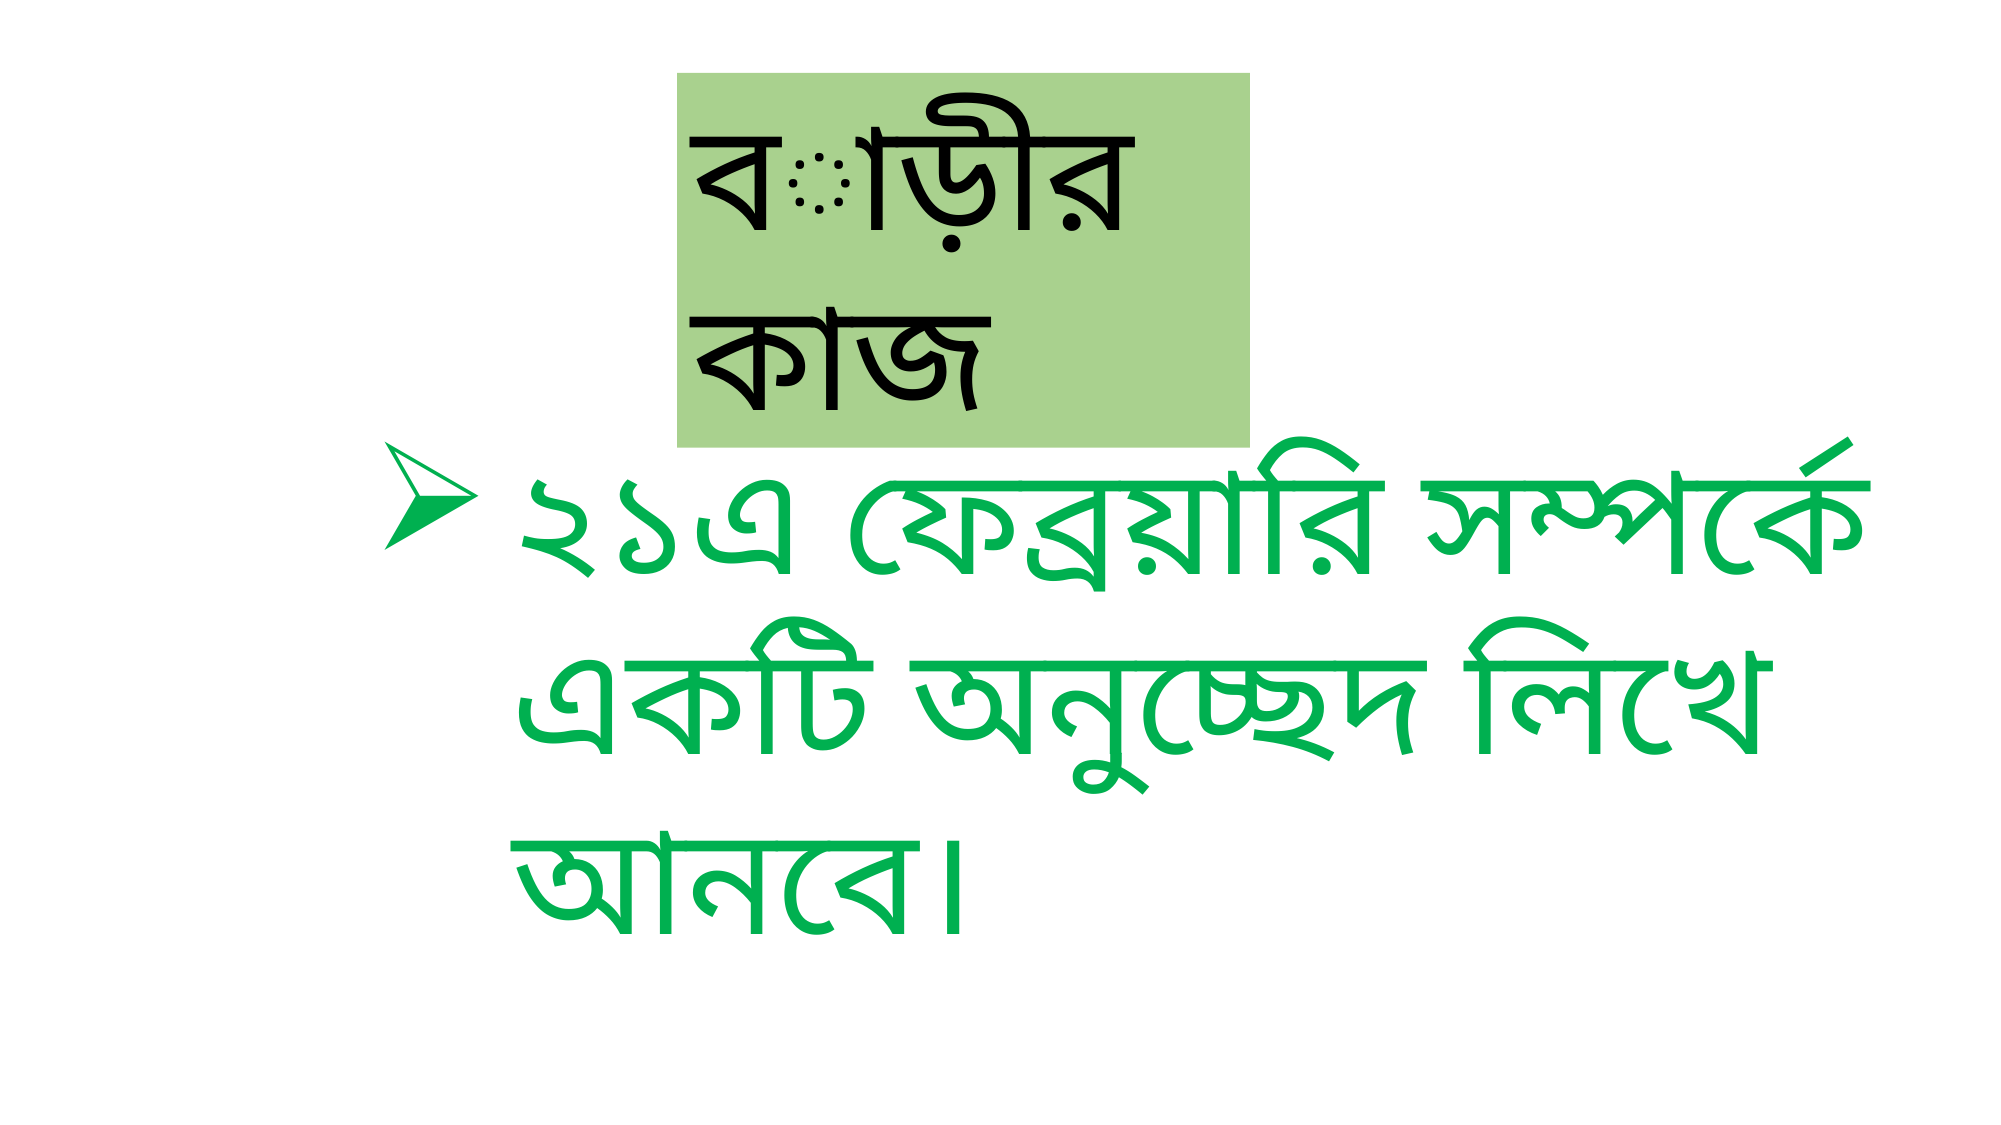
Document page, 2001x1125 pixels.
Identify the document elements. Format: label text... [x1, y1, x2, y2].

text_box ২১এ ফেব্রয়ারি সম্পর্কে একটি অনুচ্ছেদ লিখে আনবে। [357, 417, 1928, 973]
text_box বাড়ীর কাজ [677, 72, 1250, 417]
